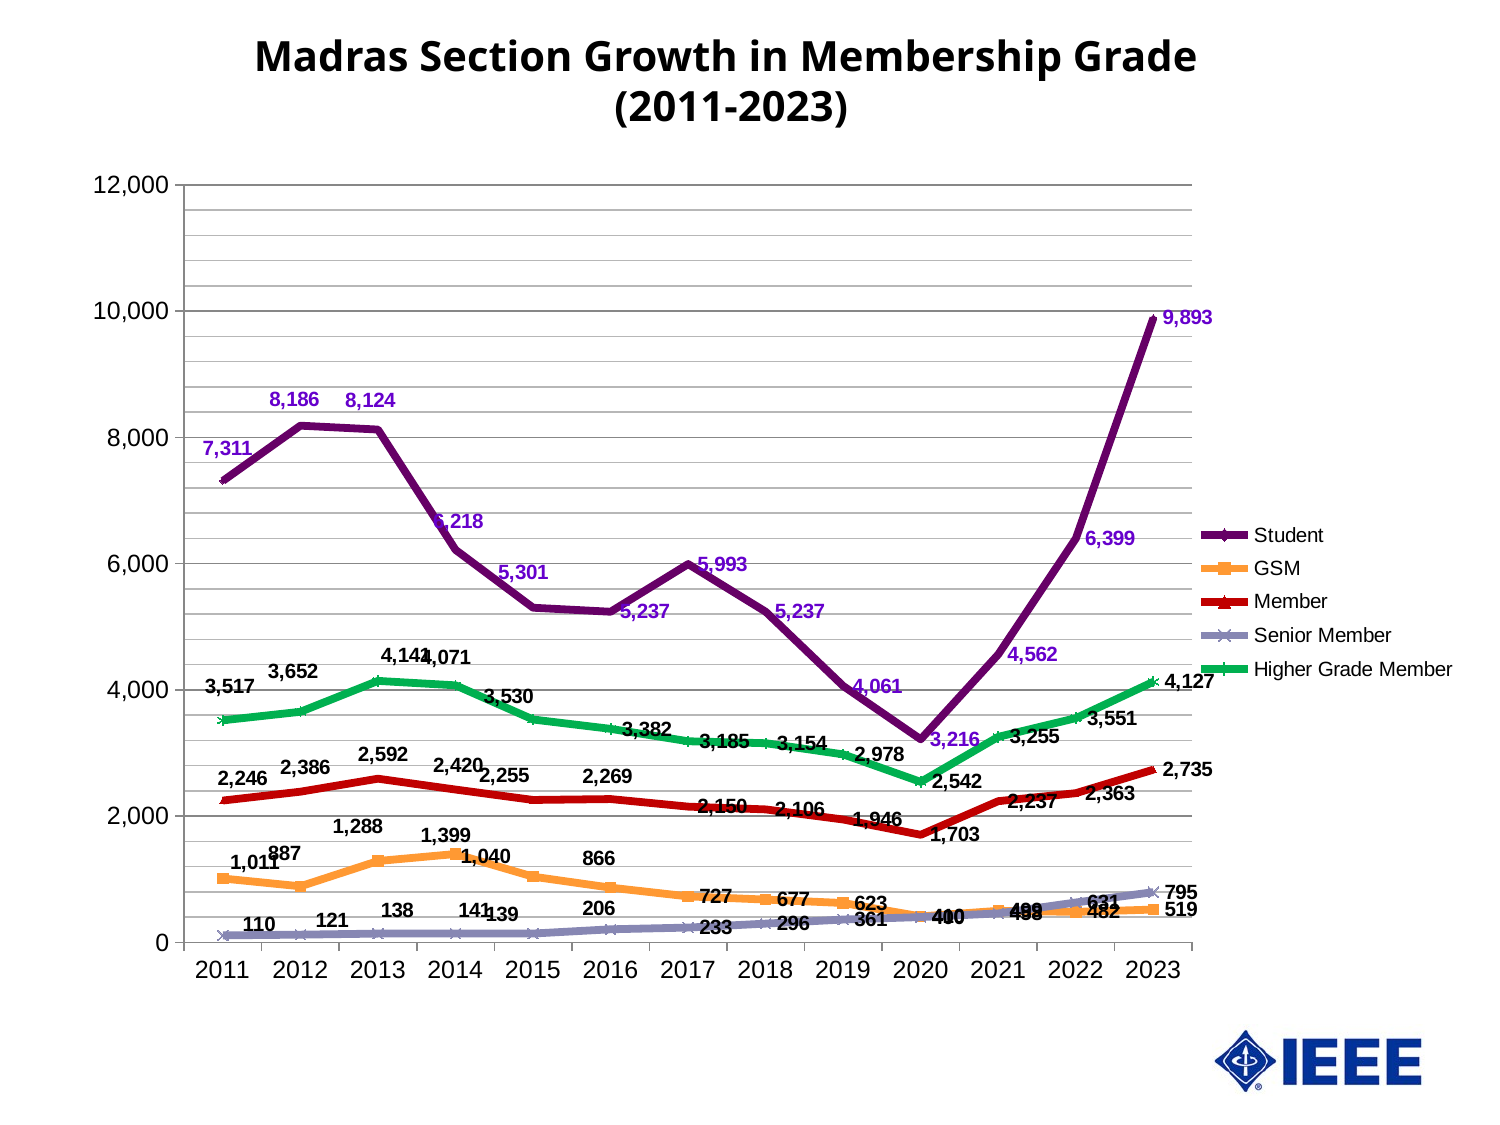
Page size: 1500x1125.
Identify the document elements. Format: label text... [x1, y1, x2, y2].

title Madras Section Growth in Membership Grade (2011-2023) [87, 24, 1375, 135]
chart [83, 170, 1472, 1034]
picture [1212, 1034, 1425, 1096]
